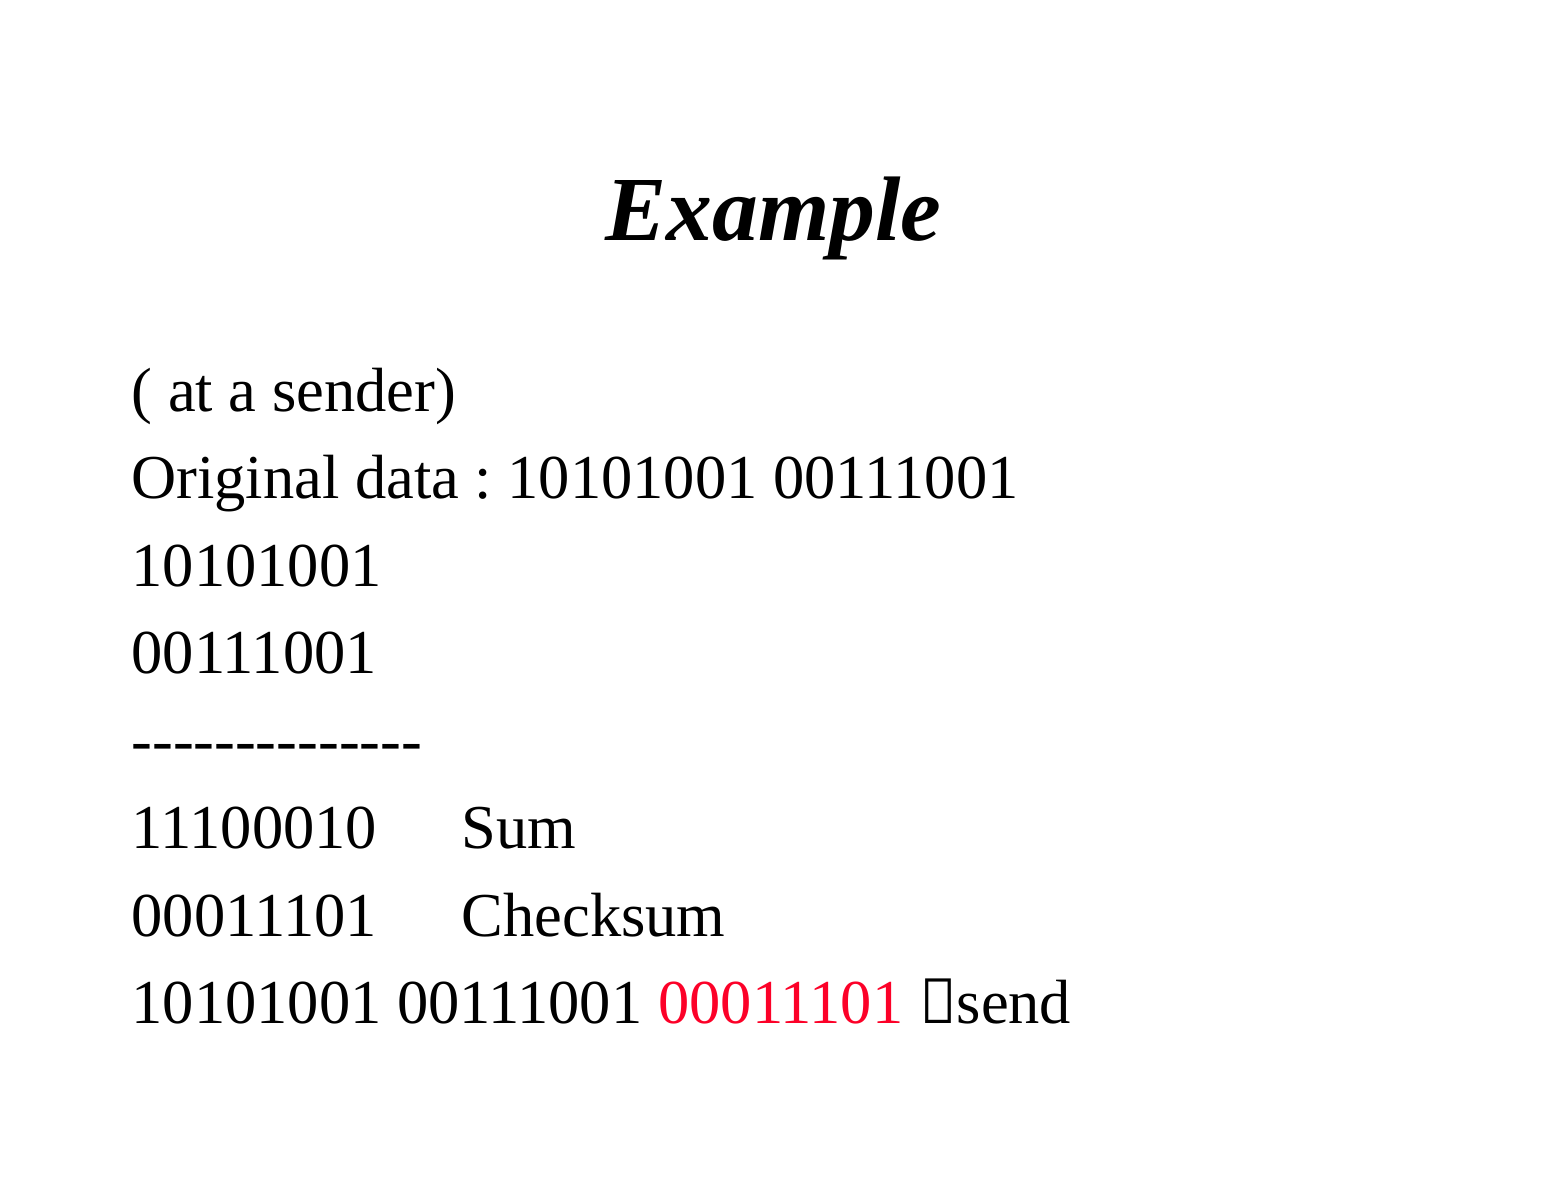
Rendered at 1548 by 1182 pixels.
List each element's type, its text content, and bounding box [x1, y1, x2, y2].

list ( at a sender) Original data : 10101001 00111001 10101001 00111001 -------------- 11100010 Sum 00011101 Checksum 10101001 00111001 00011101 send [116, 341, 1432, 1050]
title Example [116, 104, 1432, 302]
